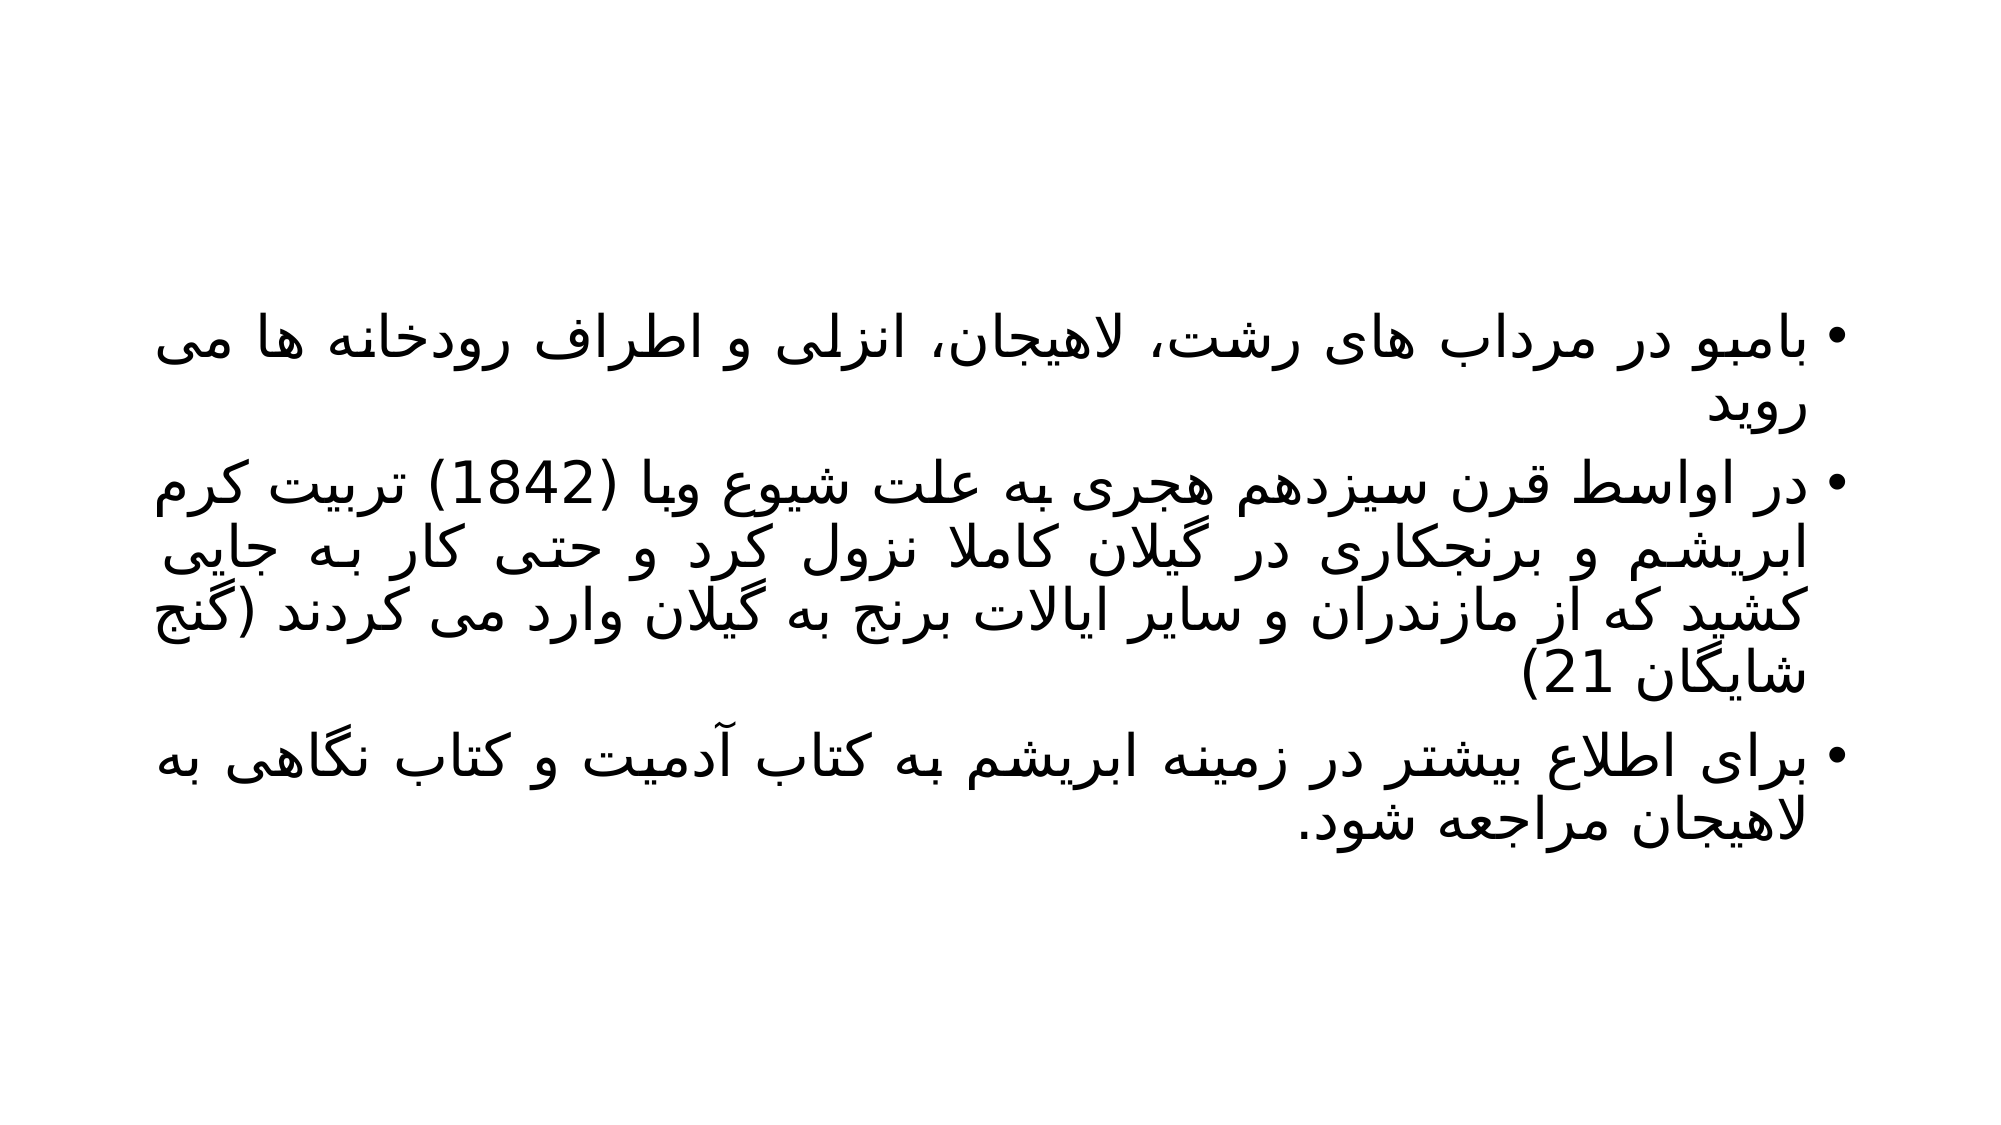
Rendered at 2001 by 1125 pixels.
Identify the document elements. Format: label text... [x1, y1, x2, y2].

list بامبو در مرداب های رشت، لاهیجان، انزلی و اطراف رودخانه ها می روید در اواسط قرن سیزدهم هجری به علت شیوع وبا (1842) تربیت کرم ابریشم و برنجکاری در گیلان کاملا نزول کرد و حتی کار به جایی کشید که از مازندران و سایر ایالات برنج به گیلان وارد می کردند (گنج شایگان 21) برای اطلاع بیشتر در زمینه ابریشم به کتاب آدمیت و کتاب نگاهی به لاهیجان مراجعه شود. [137, 299, 1863, 1014]
